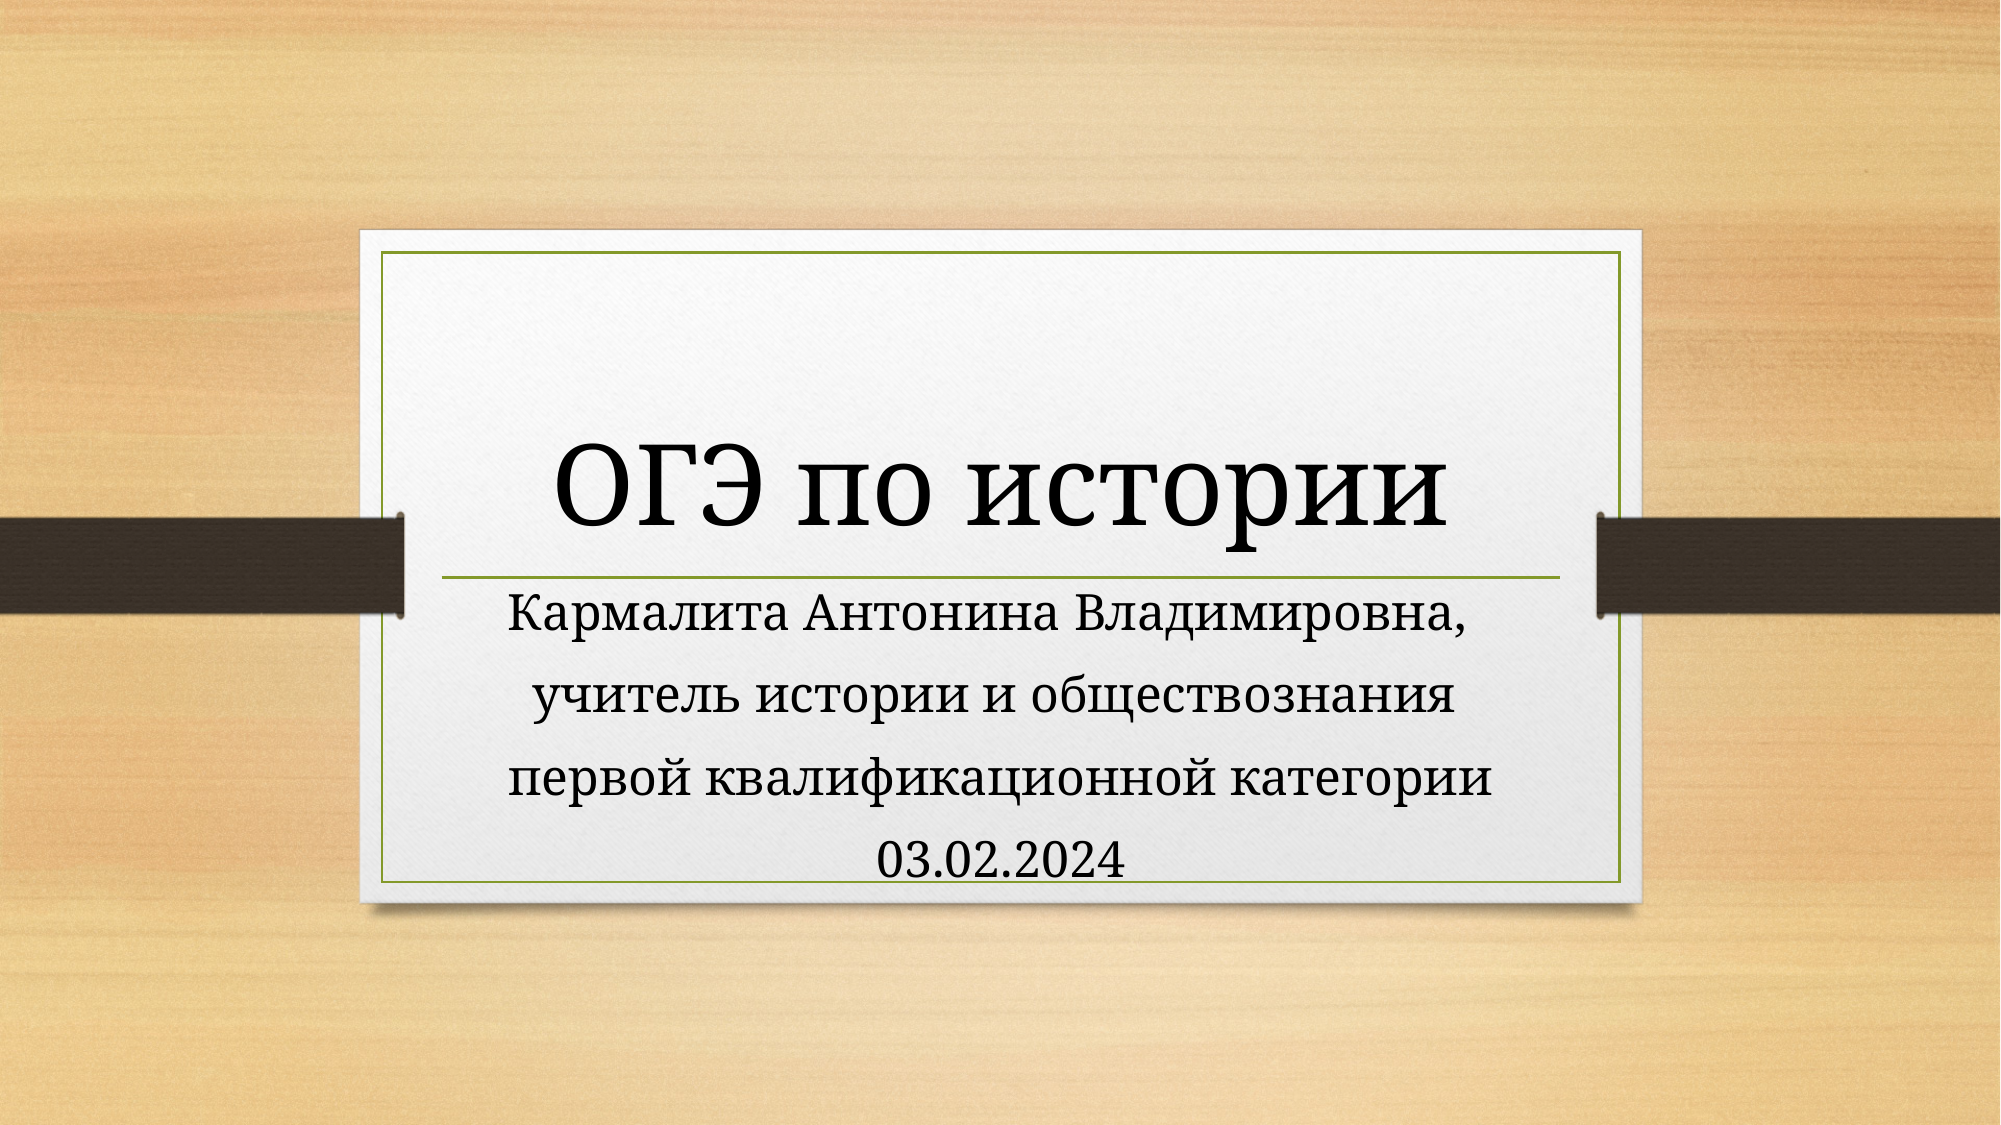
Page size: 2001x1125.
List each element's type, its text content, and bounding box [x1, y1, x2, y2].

title ОГЭ по истории [441, 306, 1560, 556]
subtitle Кармалита Антонина Владимировна, учитель истории и обществознания первой квалификационной категории 03.02.2024 [250, 572, 1751, 788]
picture [0, 0, 2001, 1125]
